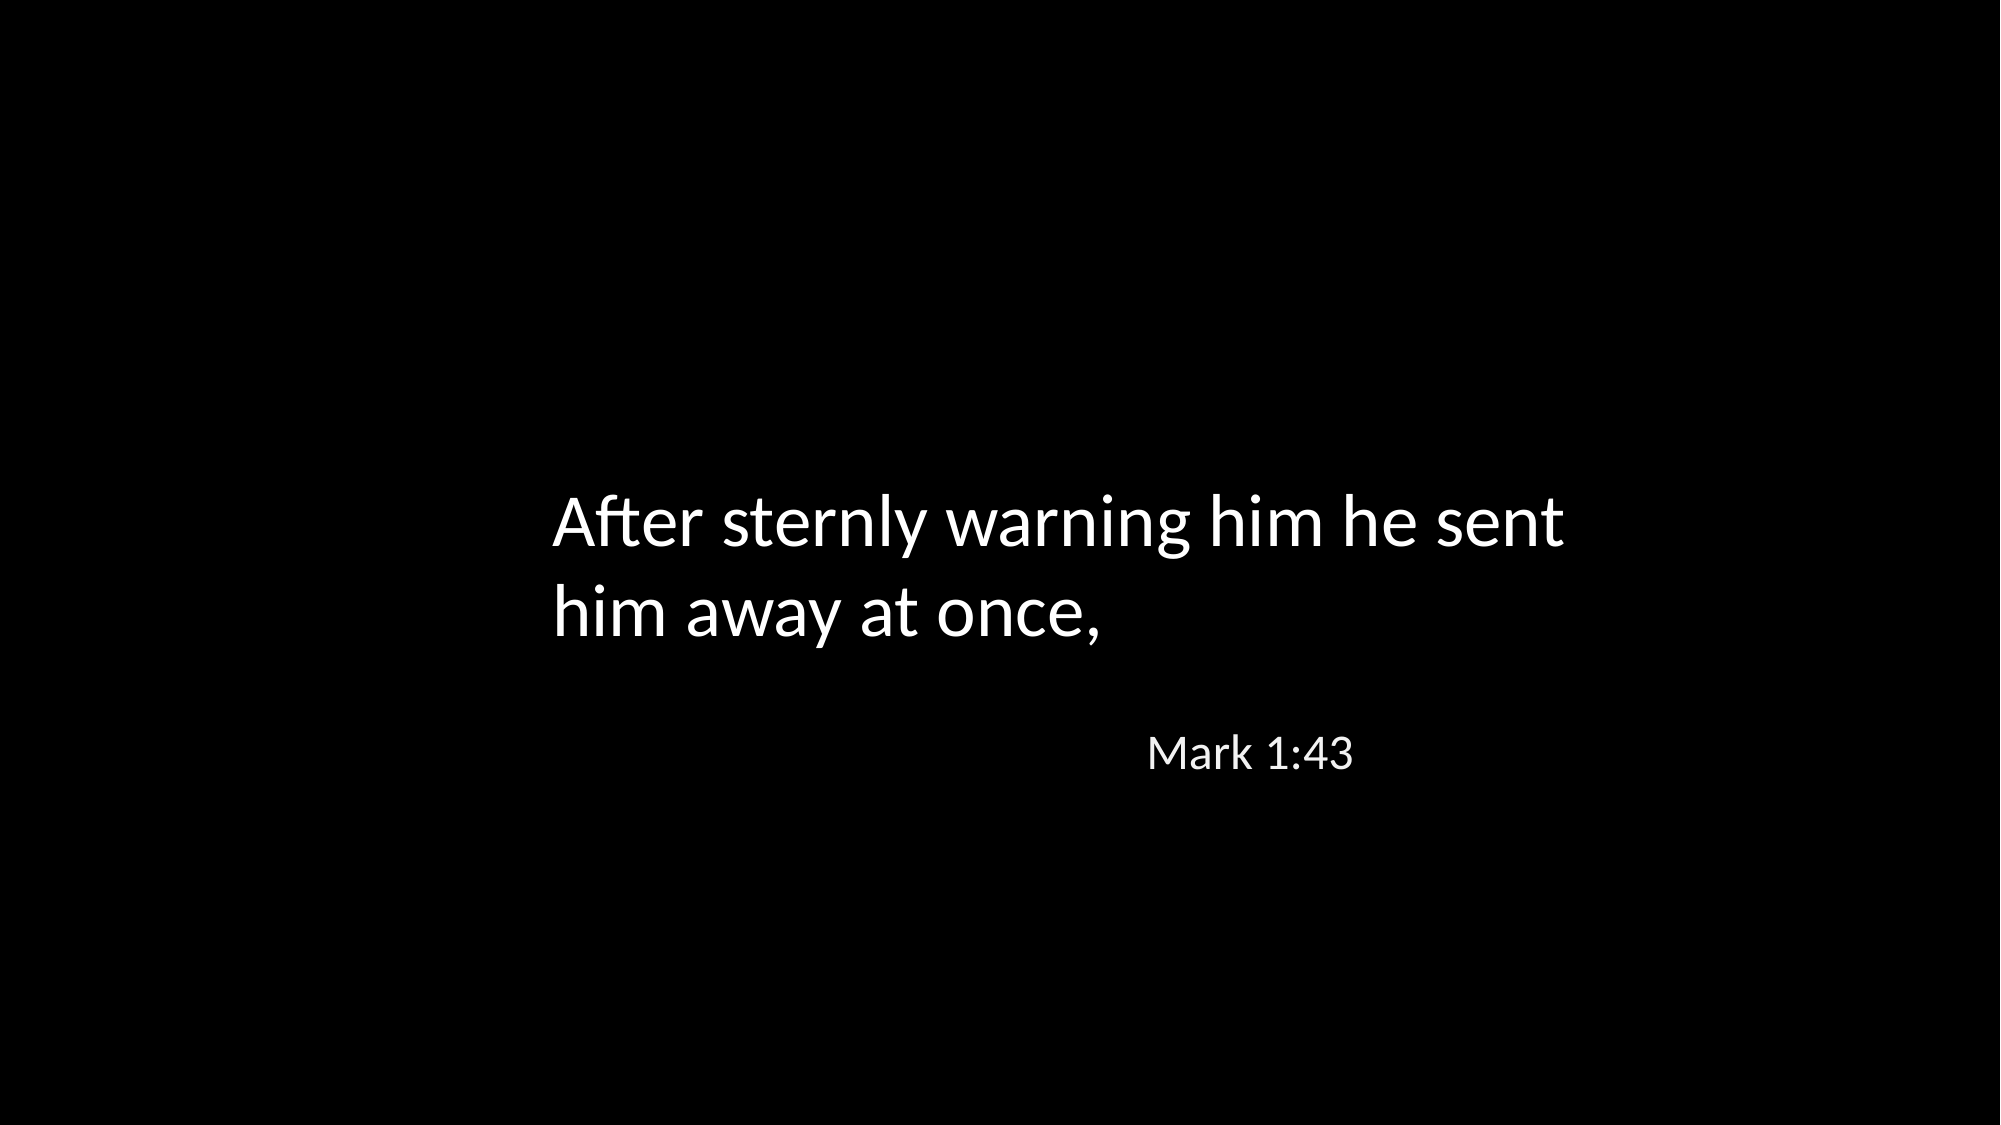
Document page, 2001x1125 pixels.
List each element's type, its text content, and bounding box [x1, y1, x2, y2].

text_box After sternly warning him he sent him away at once, [537, 463, 1588, 659]
text_box Mark 1:43 [975, 712, 1525, 788]
